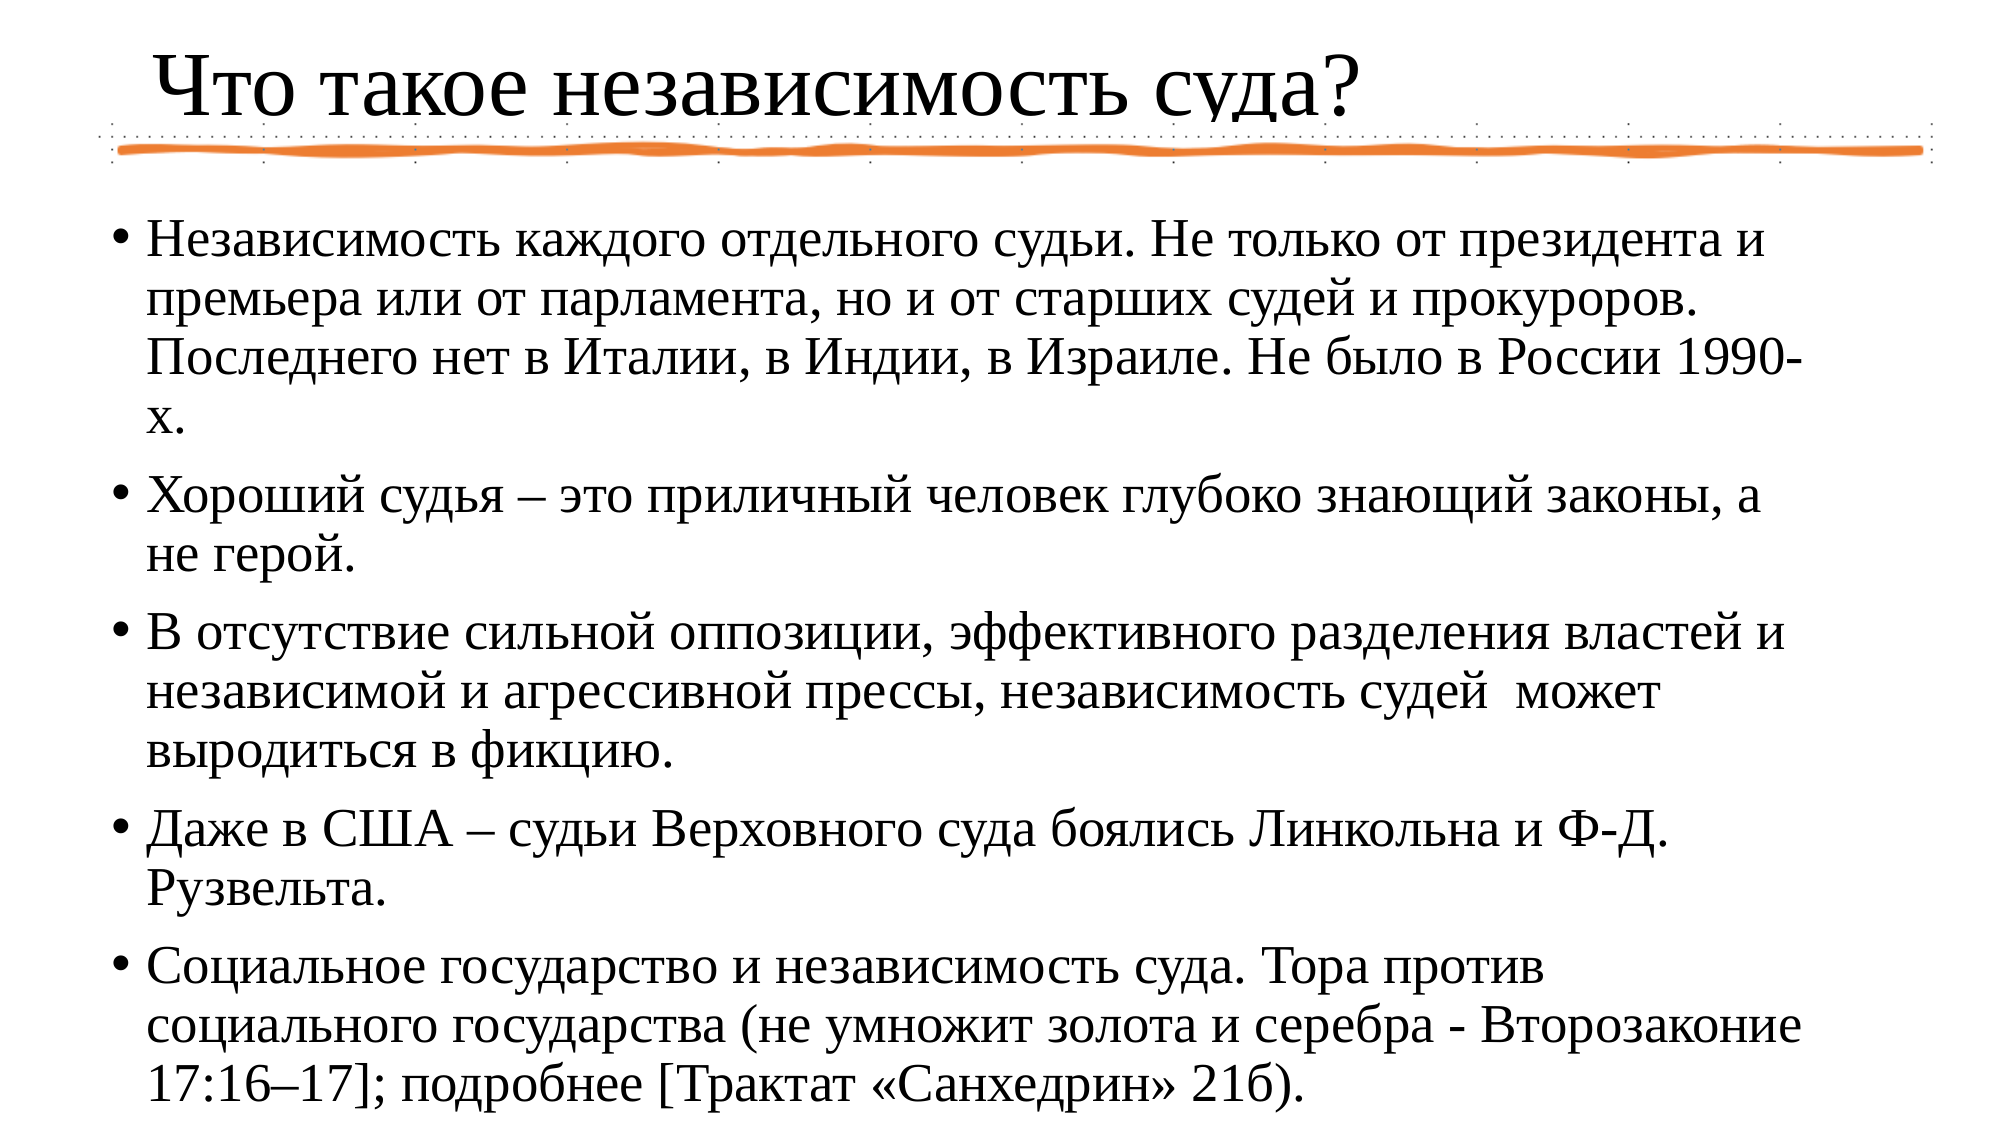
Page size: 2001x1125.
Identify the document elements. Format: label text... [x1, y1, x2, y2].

list Независимость каждого отдельного судьи. Не только от президента и премьера или от парламента, но и от старших судей и прокуроров. Последнего нет в Италии, в Индии, в Израиле. Не было в России 1990-х. Хороший судья – это приличный человек глубоко знающий законы, а не герой. В отсутствие сильной оппозиции, эффективного разделения властей и независимой и агрессивной прессы, независимость судей может выродиться в фикцию. Даже в США – судьи Верховного суда боялись Линкольна и Ф-Д. Рузвельта. Социальное государство и независимость суда. Тора против социального государства (не умножит золота и серебра - Второзаконие 17:16–17]; подробнее [Трактат «Санхедрин» 21б). [96, 202, 1822, 1125]
picture [96, 122, 1936, 173]
title Что такое независимость суда? [137, 24, 1863, 122]
